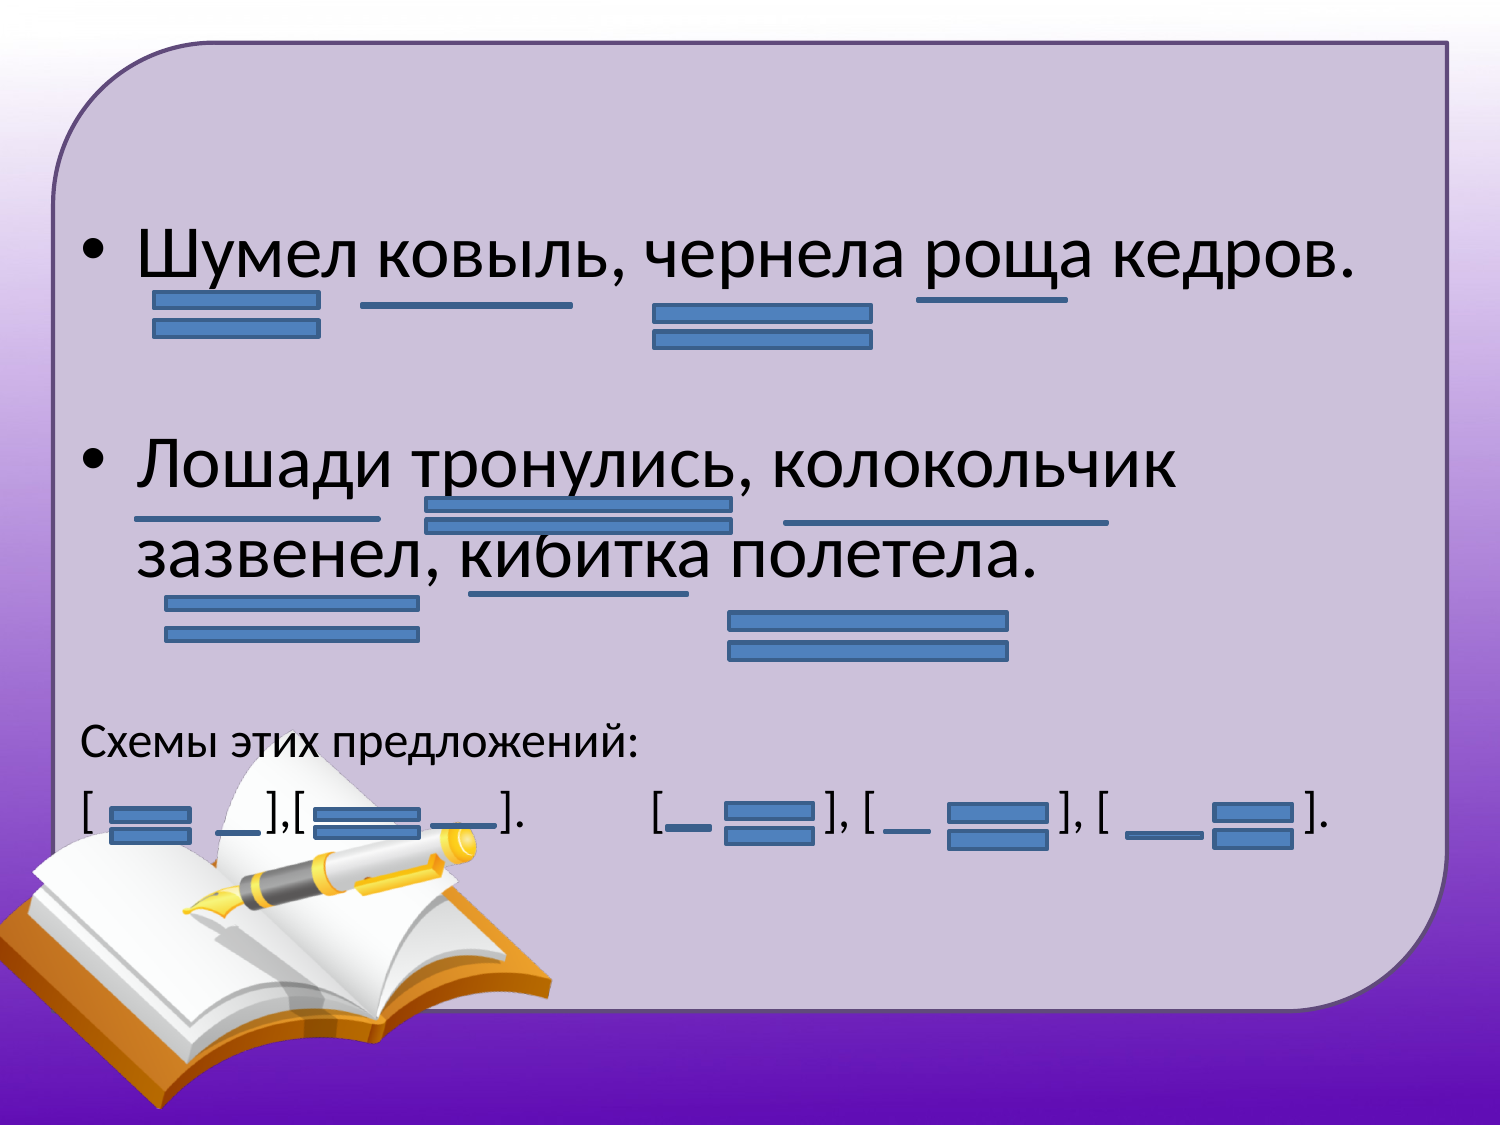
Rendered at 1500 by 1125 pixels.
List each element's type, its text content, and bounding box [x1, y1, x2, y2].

text_box [724, 826, 815, 846]
text_box [947, 802, 1049, 824]
text_box [652, 303, 873, 324]
text_box [215, 830, 261, 836]
text_box [152, 290, 321, 310]
text_box [1212, 828, 1294, 850]
text_box [724, 801, 815, 821]
text_box [313, 825, 421, 840]
text_box [424, 517, 733, 535]
text_box [468, 591, 689, 597]
text_box [783, 520, 1109, 526]
text_box [109, 806, 192, 824]
text_box [134, 516, 381, 522]
text_box [109, 827, 192, 845]
text_box [652, 329, 873, 350]
text_box [1125, 831, 1204, 840]
picture [0, 0, 1500, 1125]
text_box [1212, 802, 1294, 823]
list Шумел ковыль, чернела роща кедров. Лошади тронулись, колокольчик зазвенел, кибитка полетела. Схемы этих предложений: [ ],[ ]. [ ], [ ], [ ]. [64, 90, 1461, 1000]
text_box [727, 640, 1009, 662]
text_box [360, 302, 573, 309]
text_box [947, 829, 1049, 851]
text_box [152, 318, 321, 339]
text_box [424, 496, 733, 513]
text_box [430, 823, 497, 829]
text_box [727, 610, 1009, 632]
text_box [916, 297, 1068, 303]
text_box [164, 595, 420, 612]
text_box [164, 626, 420, 643]
text_box [883, 829, 931, 834]
text_box [313, 807, 421, 822]
text_box [665, 824, 712, 832]
